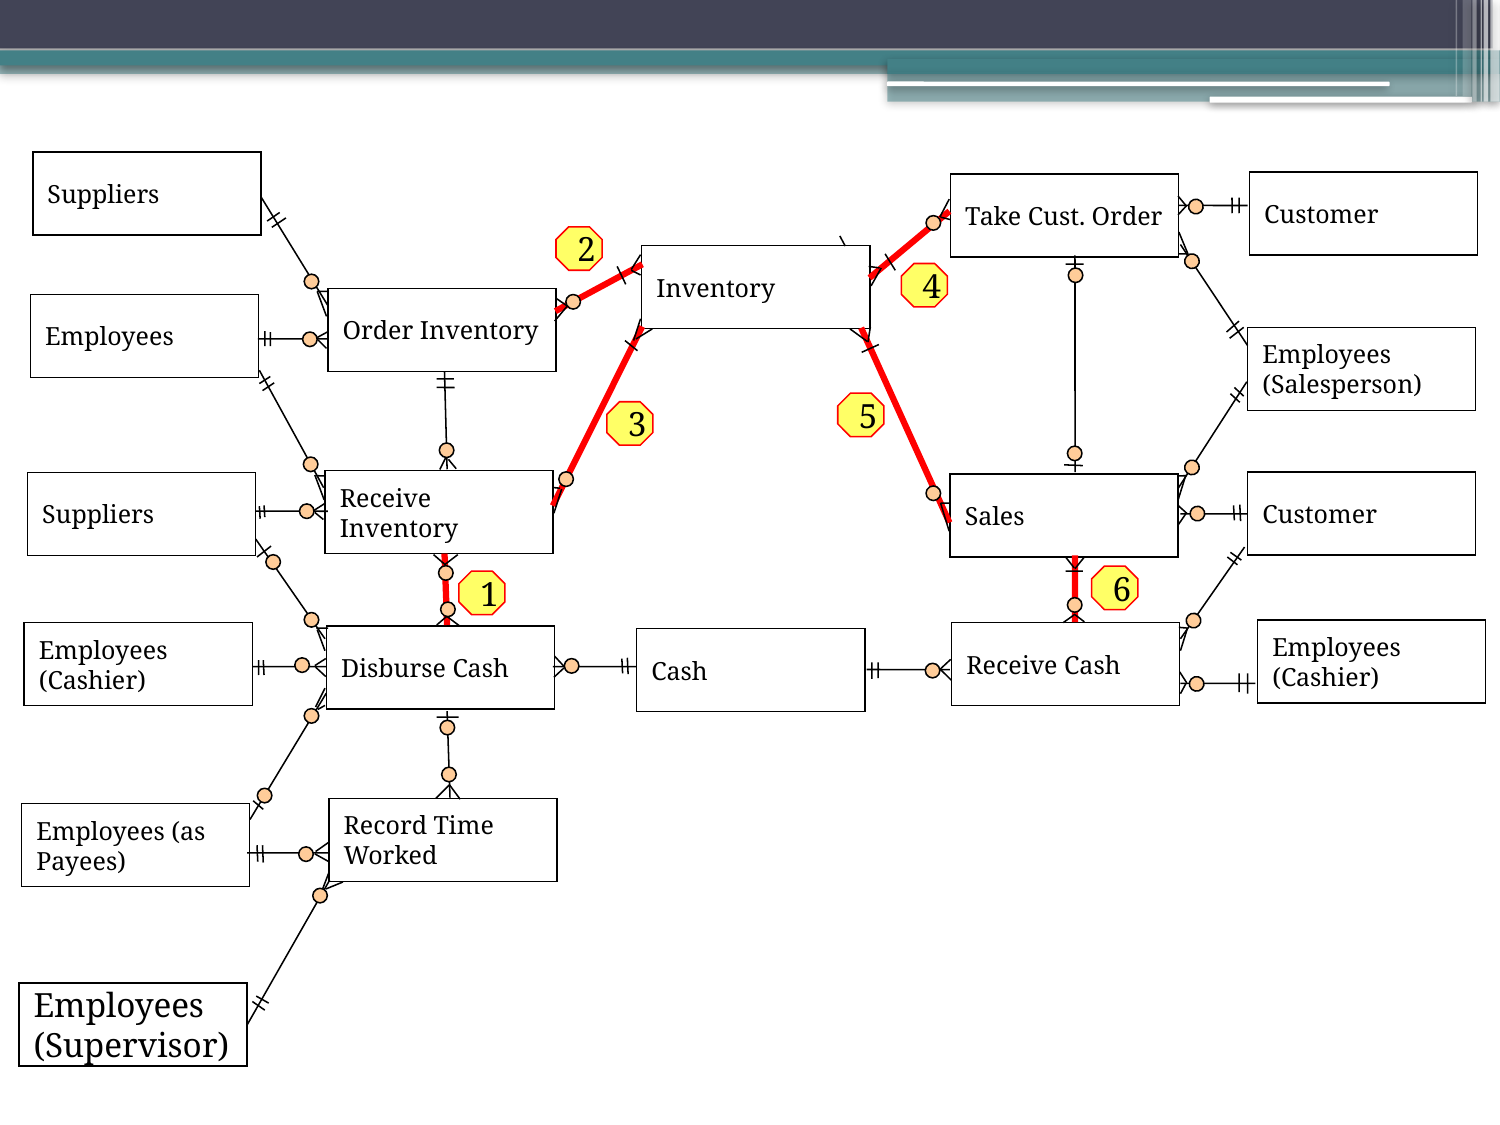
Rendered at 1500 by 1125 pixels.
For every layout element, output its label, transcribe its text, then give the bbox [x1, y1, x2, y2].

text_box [1065, 557, 1085, 569]
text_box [901, 263, 948, 307]
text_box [1067, 597, 1083, 613]
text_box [1189, 676, 1204, 692]
text_box [299, 503, 315, 519]
text_box Suppliers [32, 151, 261, 235]
text_box Receive Inventory [324, 470, 554, 554]
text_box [441, 767, 457, 782]
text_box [1188, 199, 1204, 214]
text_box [606, 401, 653, 446]
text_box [553, 487, 562, 514]
text_box [304, 274, 319, 289]
text_box Inventory [641, 245, 870, 329]
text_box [926, 485, 941, 501]
text_box [439, 442, 454, 458]
text_box Employees (as Payees) [21, 803, 250, 887]
text_box Take Cust. Order [950, 173, 1179, 258]
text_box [871, 267, 882, 286]
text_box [1067, 446, 1083, 461]
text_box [1186, 613, 1201, 628]
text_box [624, 340, 638, 351]
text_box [1226, 321, 1240, 333]
text_box Cash [636, 628, 865, 712]
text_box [926, 199, 950, 231]
text_box Employees (Cashier) [1257, 620, 1486, 704]
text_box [1190, 506, 1205, 521]
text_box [433, 554, 458, 581]
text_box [1178, 196, 1187, 215]
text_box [1068, 267, 1083, 283]
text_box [556, 226, 603, 271]
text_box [1178, 232, 1200, 269]
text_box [1230, 393, 1240, 403]
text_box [1178, 474, 1186, 500]
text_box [1179, 671, 1187, 694]
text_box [861, 344, 879, 353]
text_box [558, 471, 574, 487]
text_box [1178, 627, 1188, 651]
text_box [1229, 327, 1244, 339]
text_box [448, 459, 457, 469]
text_box Customer [1249, 171, 1478, 255]
text_box [304, 708, 319, 724]
text_box Employees (Cashier) [24, 622, 253, 706]
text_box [849, 327, 871, 343]
text_box [294, 657, 310, 673]
text_box [298, 846, 314, 862]
text_box Employees (Salesperson) [1247, 327, 1476, 411]
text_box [885, 253, 896, 271]
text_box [633, 318, 653, 341]
text_box Order Inventory [327, 288, 556, 372]
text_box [458, 571, 505, 615]
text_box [1178, 505, 1187, 526]
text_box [440, 720, 455, 735]
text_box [837, 393, 884, 437]
text_box Record Time Worked [328, 798, 557, 882]
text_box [1230, 552, 1242, 561]
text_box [435, 784, 461, 800]
text_box Employees [30, 294, 259, 378]
text_box [312, 888, 328, 903]
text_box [617, 266, 626, 285]
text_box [1234, 387, 1244, 397]
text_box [553, 656, 579, 678]
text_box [925, 659, 952, 681]
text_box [839, 235, 846, 247]
text_box Sales [950, 473, 1179, 558]
text_box [257, 788, 272, 803]
text_box Customer [1247, 472, 1476, 556]
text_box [1184, 460, 1200, 475]
text_box Receive Cash [951, 622, 1180, 706]
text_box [1063, 614, 1085, 623]
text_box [1091, 566, 1138, 610]
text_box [436, 602, 460, 626]
text_box [302, 332, 318, 347]
text_box Disburse Cash [326, 625, 555, 709]
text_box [940, 503, 950, 532]
text_box Employees (Supervisor) [18, 982, 247, 1066]
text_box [1227, 557, 1238, 565]
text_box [631, 254, 641, 275]
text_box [554, 294, 581, 322]
text_box [265, 554, 281, 570]
text_box [304, 612, 319, 628]
text_box Suppliers [27, 472, 256, 556]
text_box [303, 457, 318, 472]
